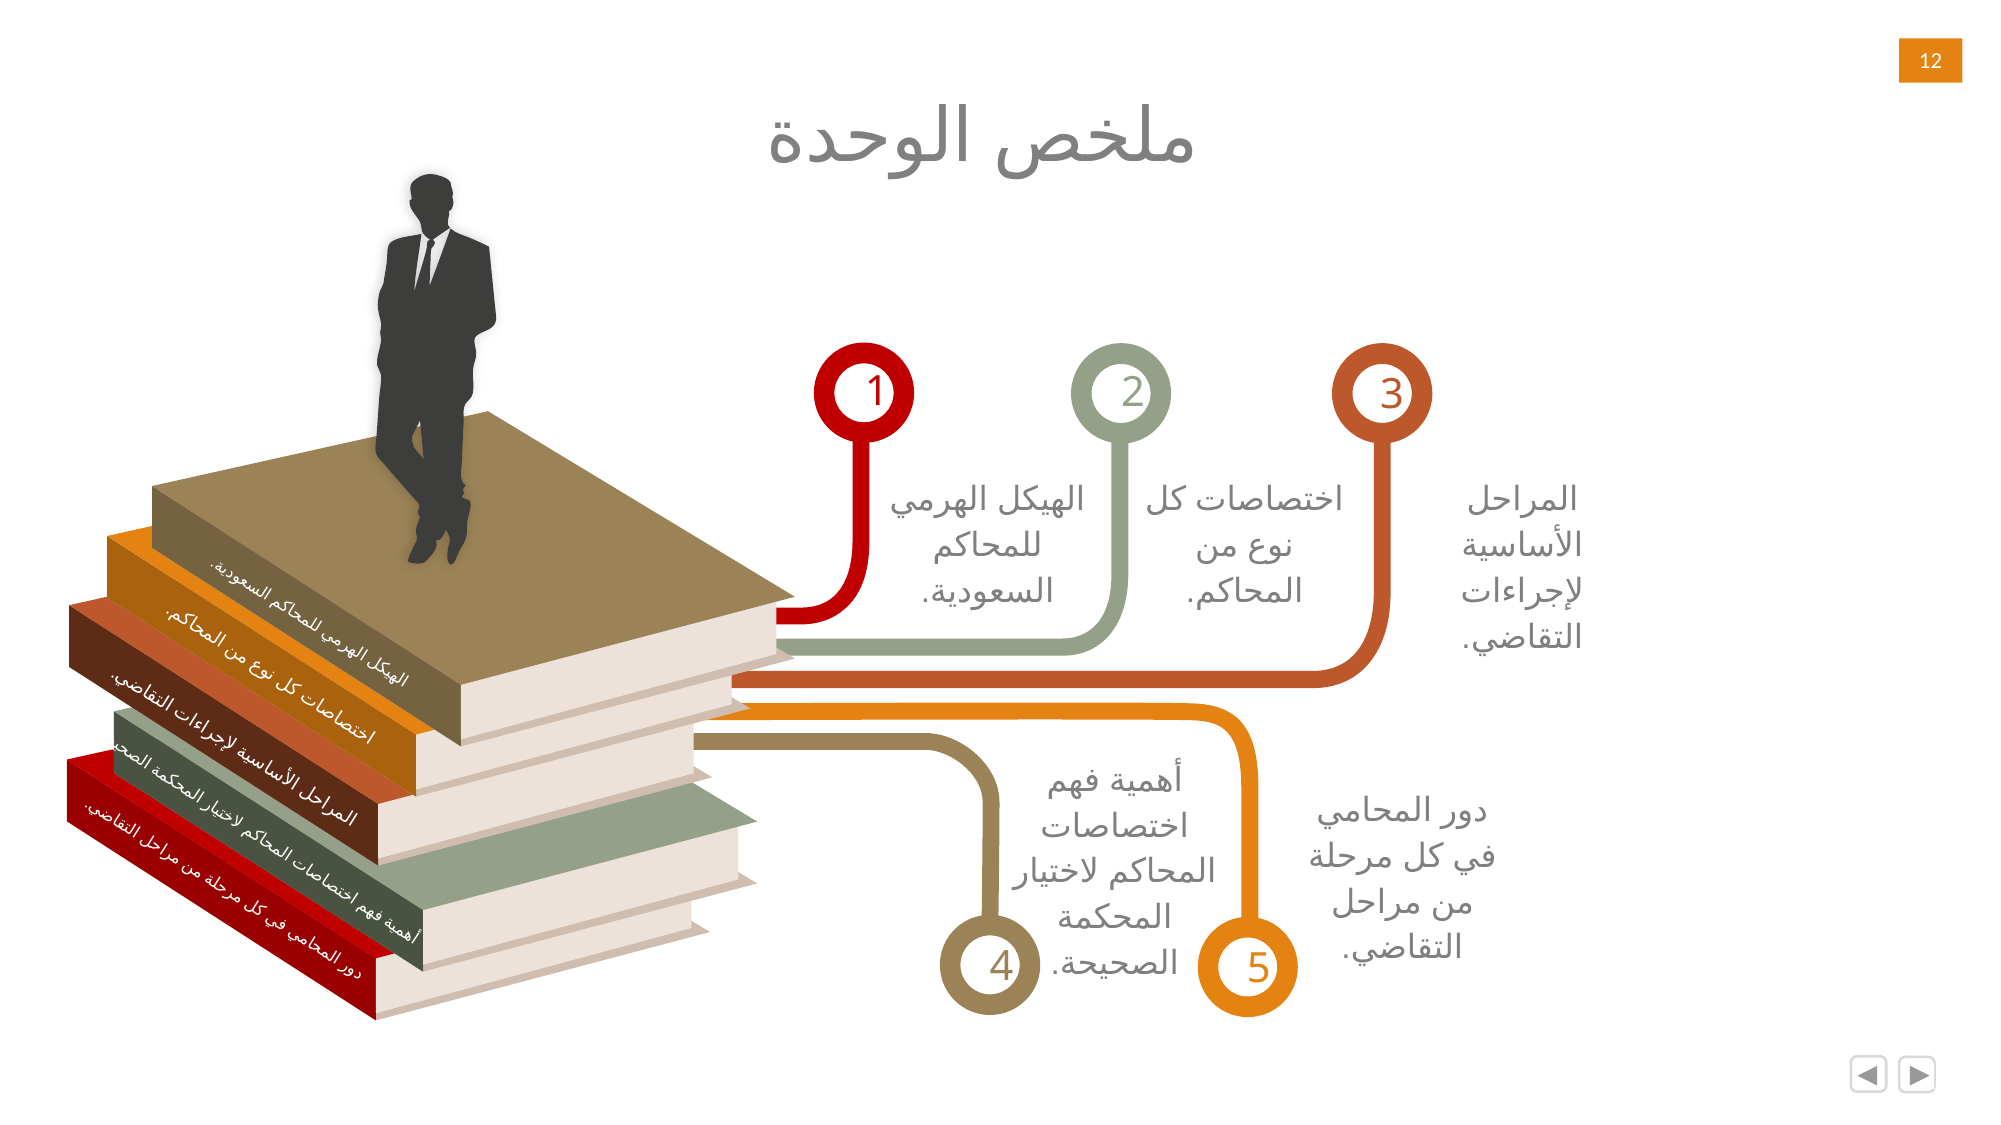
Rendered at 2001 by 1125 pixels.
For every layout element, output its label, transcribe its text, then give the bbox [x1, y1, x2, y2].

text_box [647, 341, 1649, 1018]
text_box [377, 174, 497, 407]
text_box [1850, 1055, 1935, 1093]
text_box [1898, 37, 1963, 84]
text_box ملخص الوحدة [66, 79, 1900, 184]
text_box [66, 410, 796, 1021]
